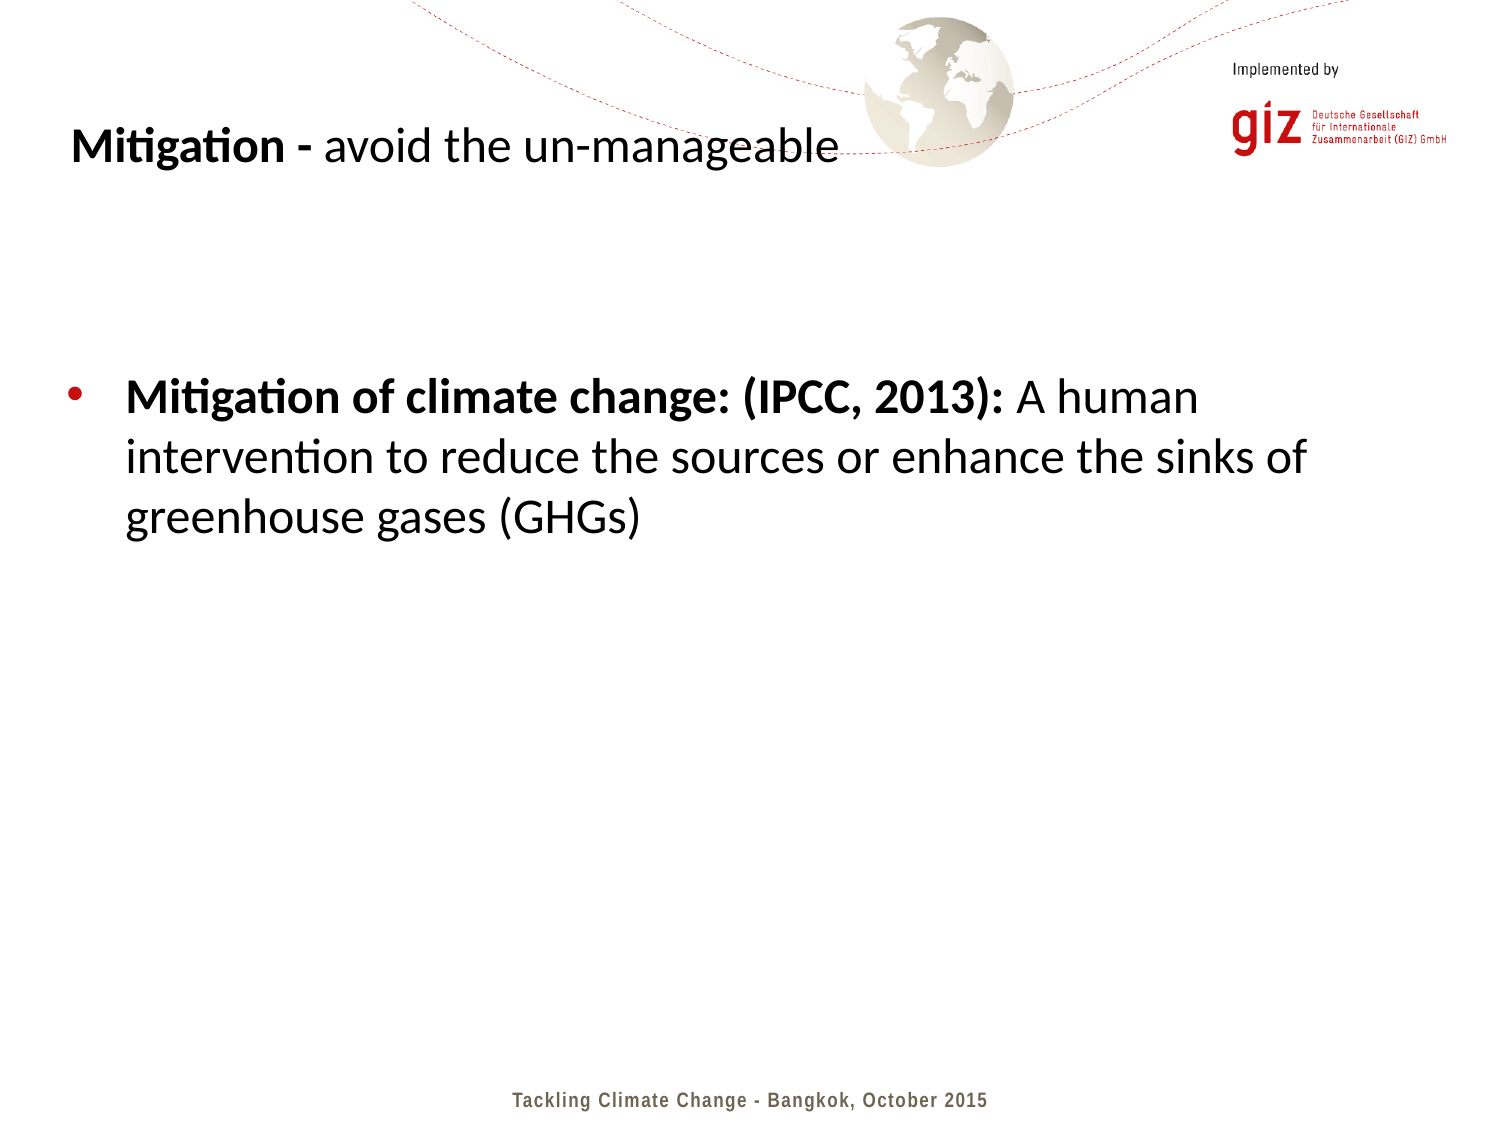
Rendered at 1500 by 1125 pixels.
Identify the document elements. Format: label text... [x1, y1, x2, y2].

text_box Mitigation - avoid the un-manageable [55, 104, 1098, 207]
picture [337, 0, 1500, 184]
text_box Mitigation of climate change: (IPCC, 2013): A human intervention to reduce the sources or enhance the sinks of greenhouse gases (GHGs) [51, 355, 1327, 563]
text_box Tackling Climate Change - Bangkok, October 2015 [469, 1079, 1031, 1120]
